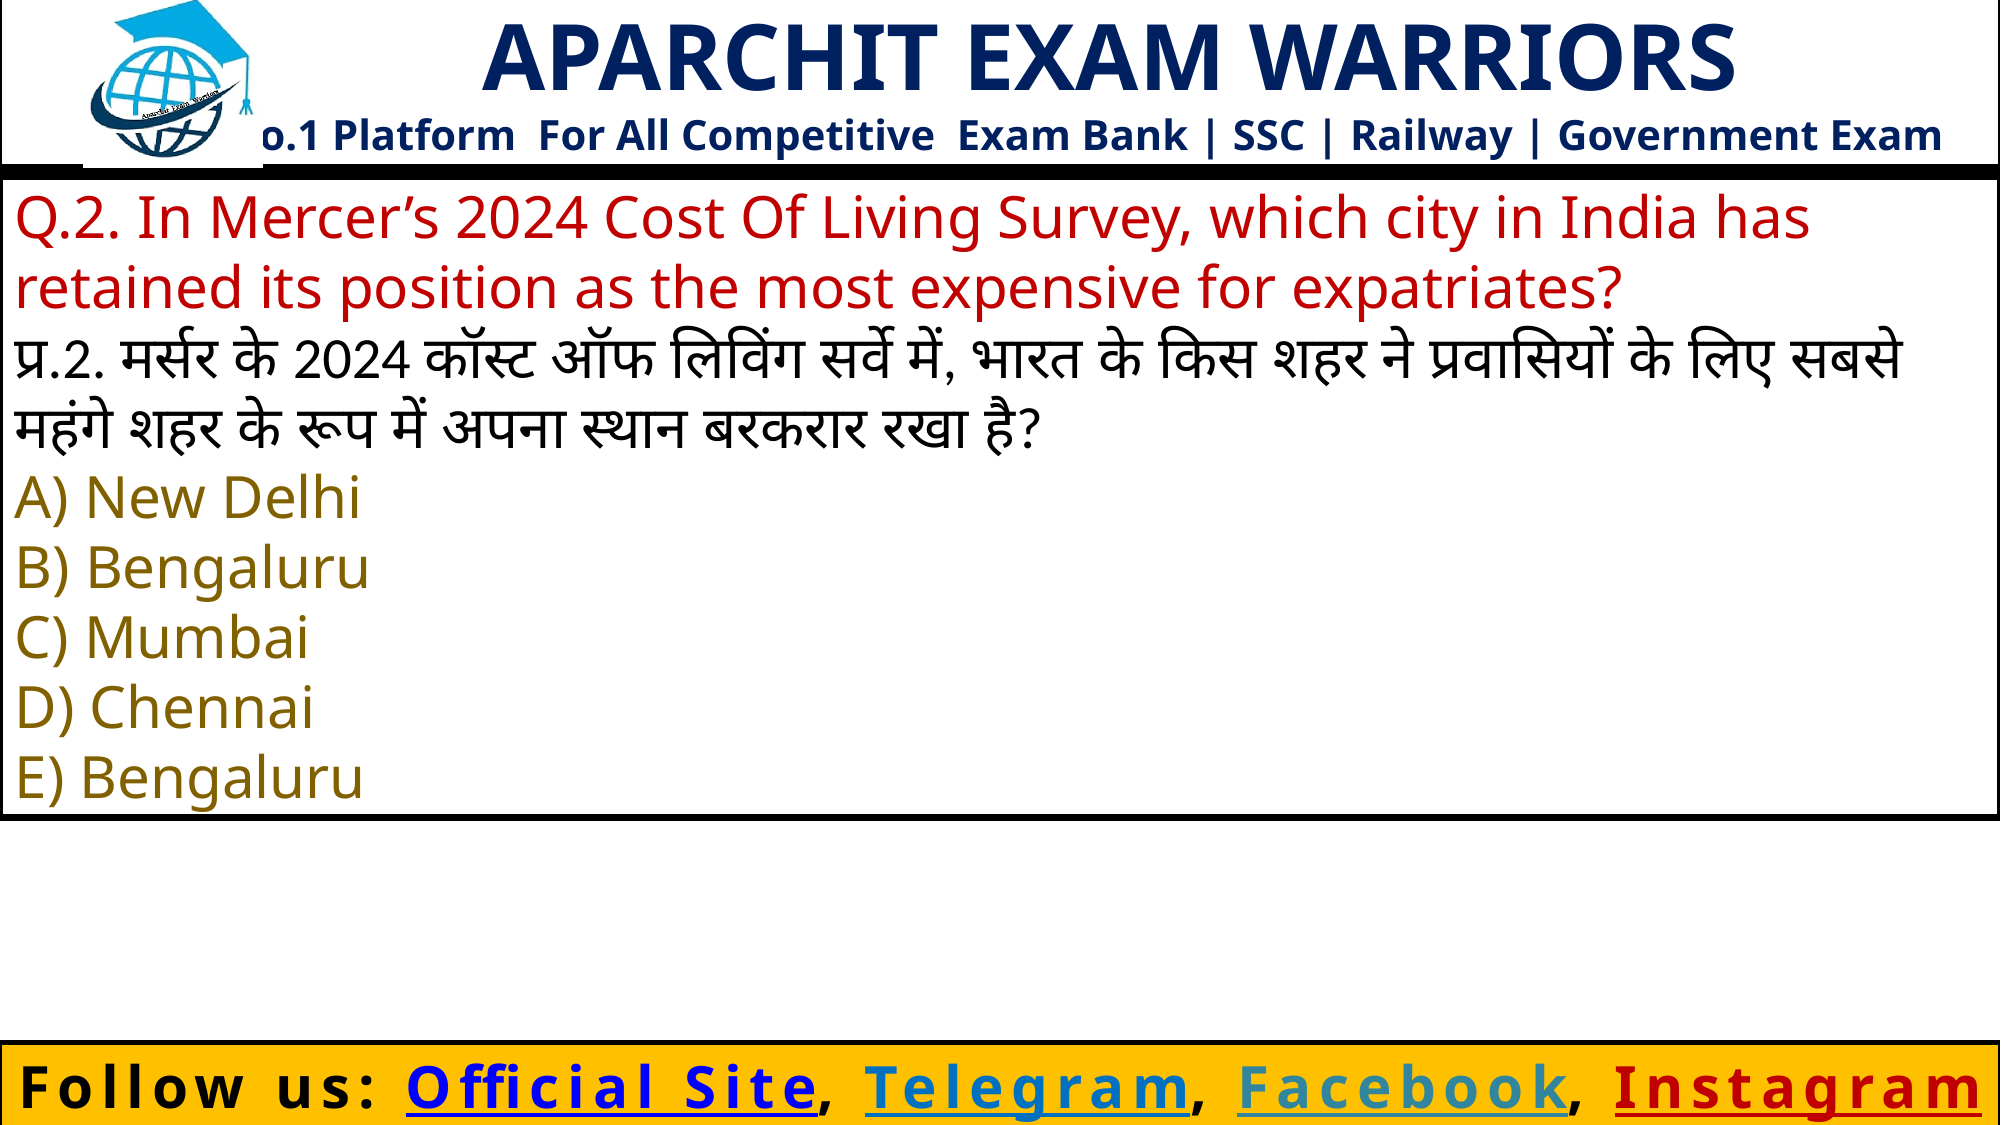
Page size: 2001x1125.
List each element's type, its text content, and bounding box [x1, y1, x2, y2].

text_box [0, 0, 2000, 175]
text_box Q.2. In Mercer’s 2024 Cost Of Living Survey, which city in India has retained its position as the most expensive for expatriates? प्र.2. मर्सर के 2024 कॉस्ट ऑफ लिविंग सर्वे में, भारत के किस शहर ने प्रवासियों के लिए सबसे महंगे शहर के रूप में अपना स्थान बरकरार रखा है? A) New Delhi B) Bengaluru C) Mumbai D) Chennai E) Bengaluru [0, 184, 2000, 818]
text_box Follow us: Official Site, Telegram, Facebook, Instagram [0, 1042, 2000, 1125]
